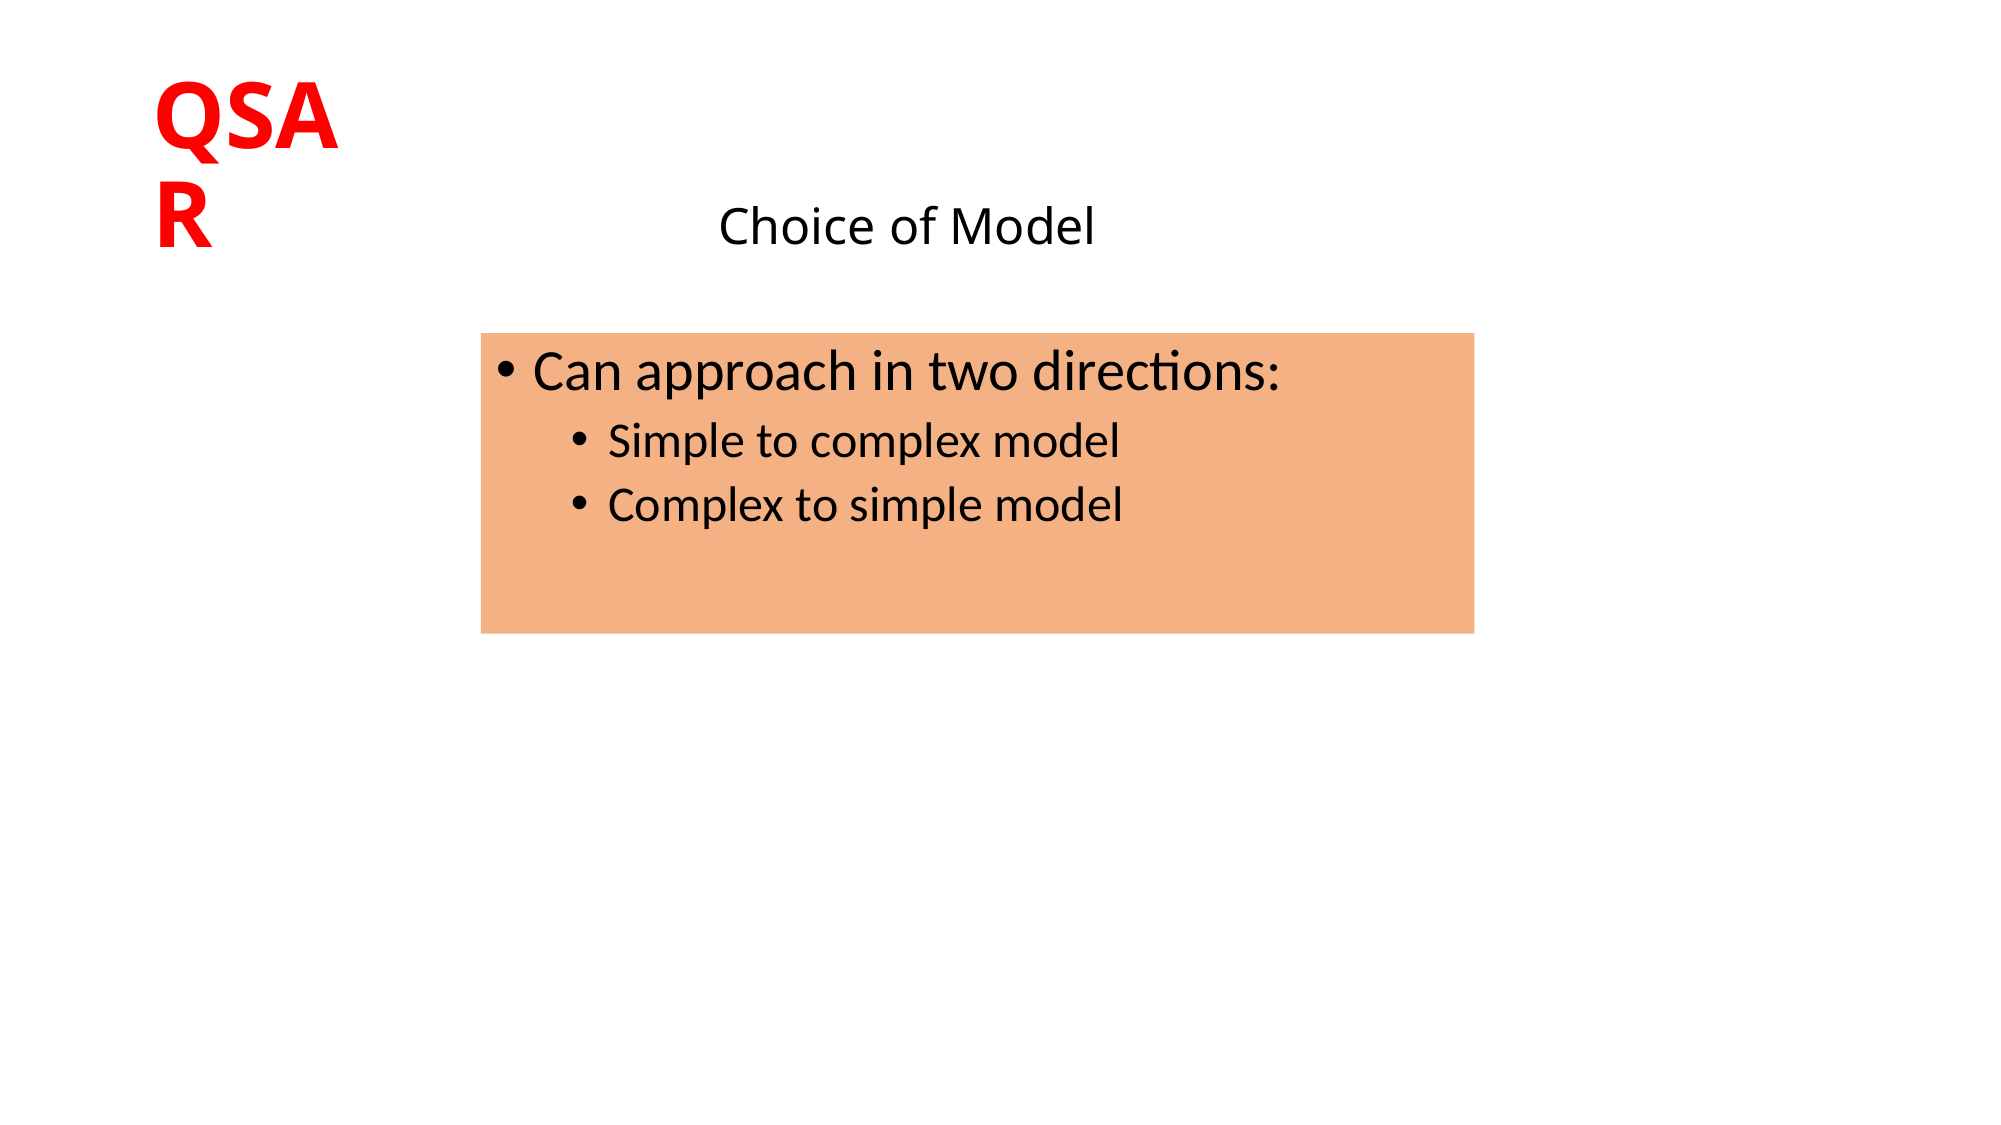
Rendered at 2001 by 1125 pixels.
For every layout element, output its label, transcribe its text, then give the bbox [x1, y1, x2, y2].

title QSAR [137, 59, 394, 278]
text_box Choice of Model [703, 187, 1252, 263]
list Can approach in two directions: Simple to complex model Complex to simple model [480, 333, 1475, 634]
